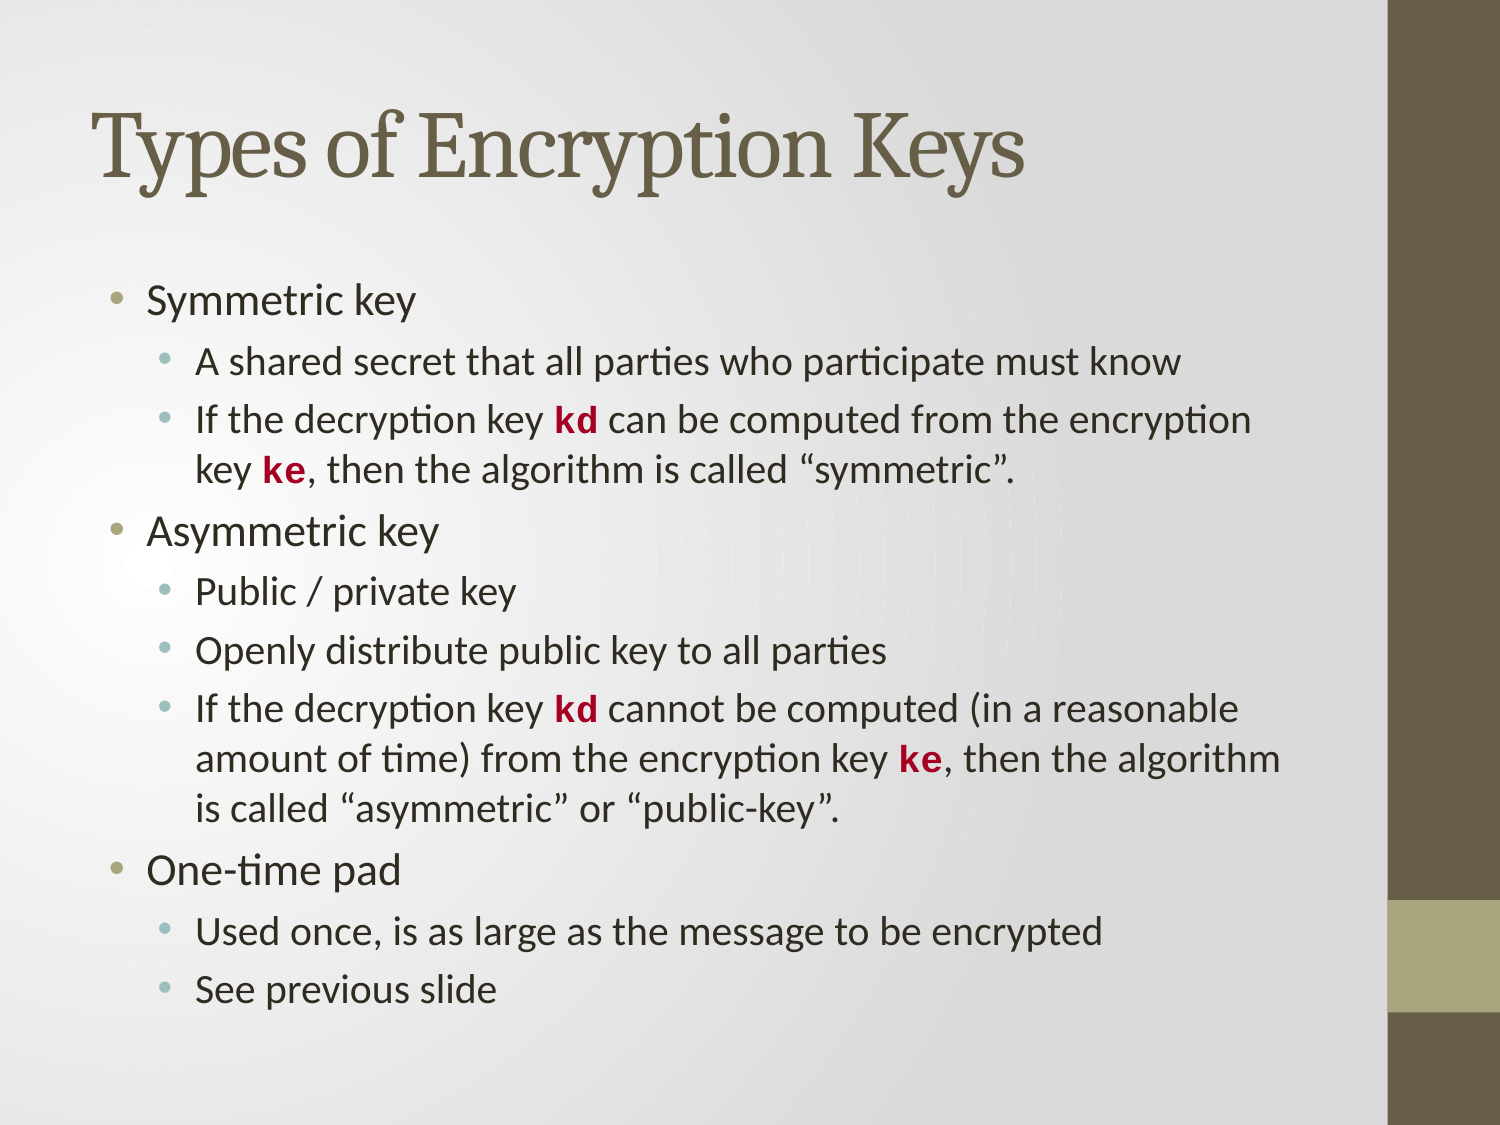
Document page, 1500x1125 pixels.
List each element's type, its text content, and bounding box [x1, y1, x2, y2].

title Types of Encryption Keys [75, 45, 1325, 233]
list Symmetric key A shared secret that all parties who participate must know If the decryption key kd can be computed from the encryption key ke, then the algorithm is called “symmetric”. Asymmetric key Public / private key Openly distribute public key to all parties If the decryption key kd cannot be computed (in a reasonable amount of time) from the encryption key ke, then the algorithm is called “asymmetric” or “public-key”. One-time pad Used once, is as large as the message to be encrypted See previous slide [75, 262, 1325, 1050]
